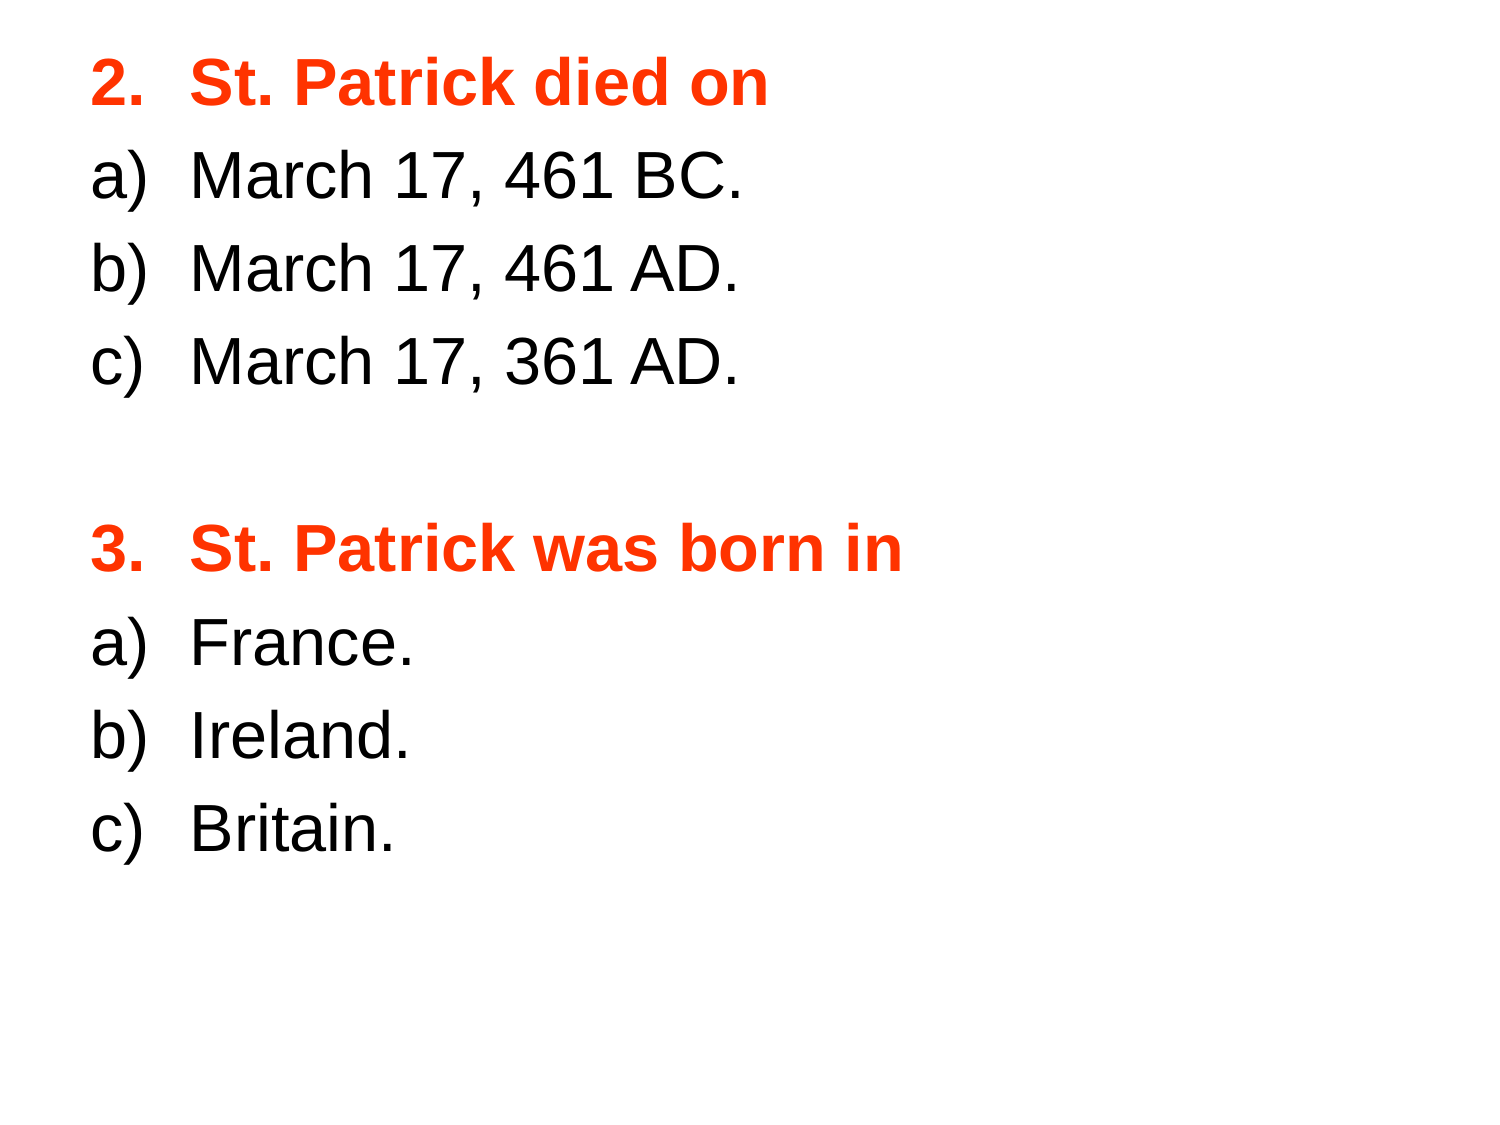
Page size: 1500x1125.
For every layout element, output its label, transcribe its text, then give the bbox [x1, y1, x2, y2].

list St. Patrick died on March 17, 461 BC. March 17, 461 AD. March 17, 361 AD. St. Patrick was born in France. Ireland. Britain. [74, 30, 1426, 1006]
